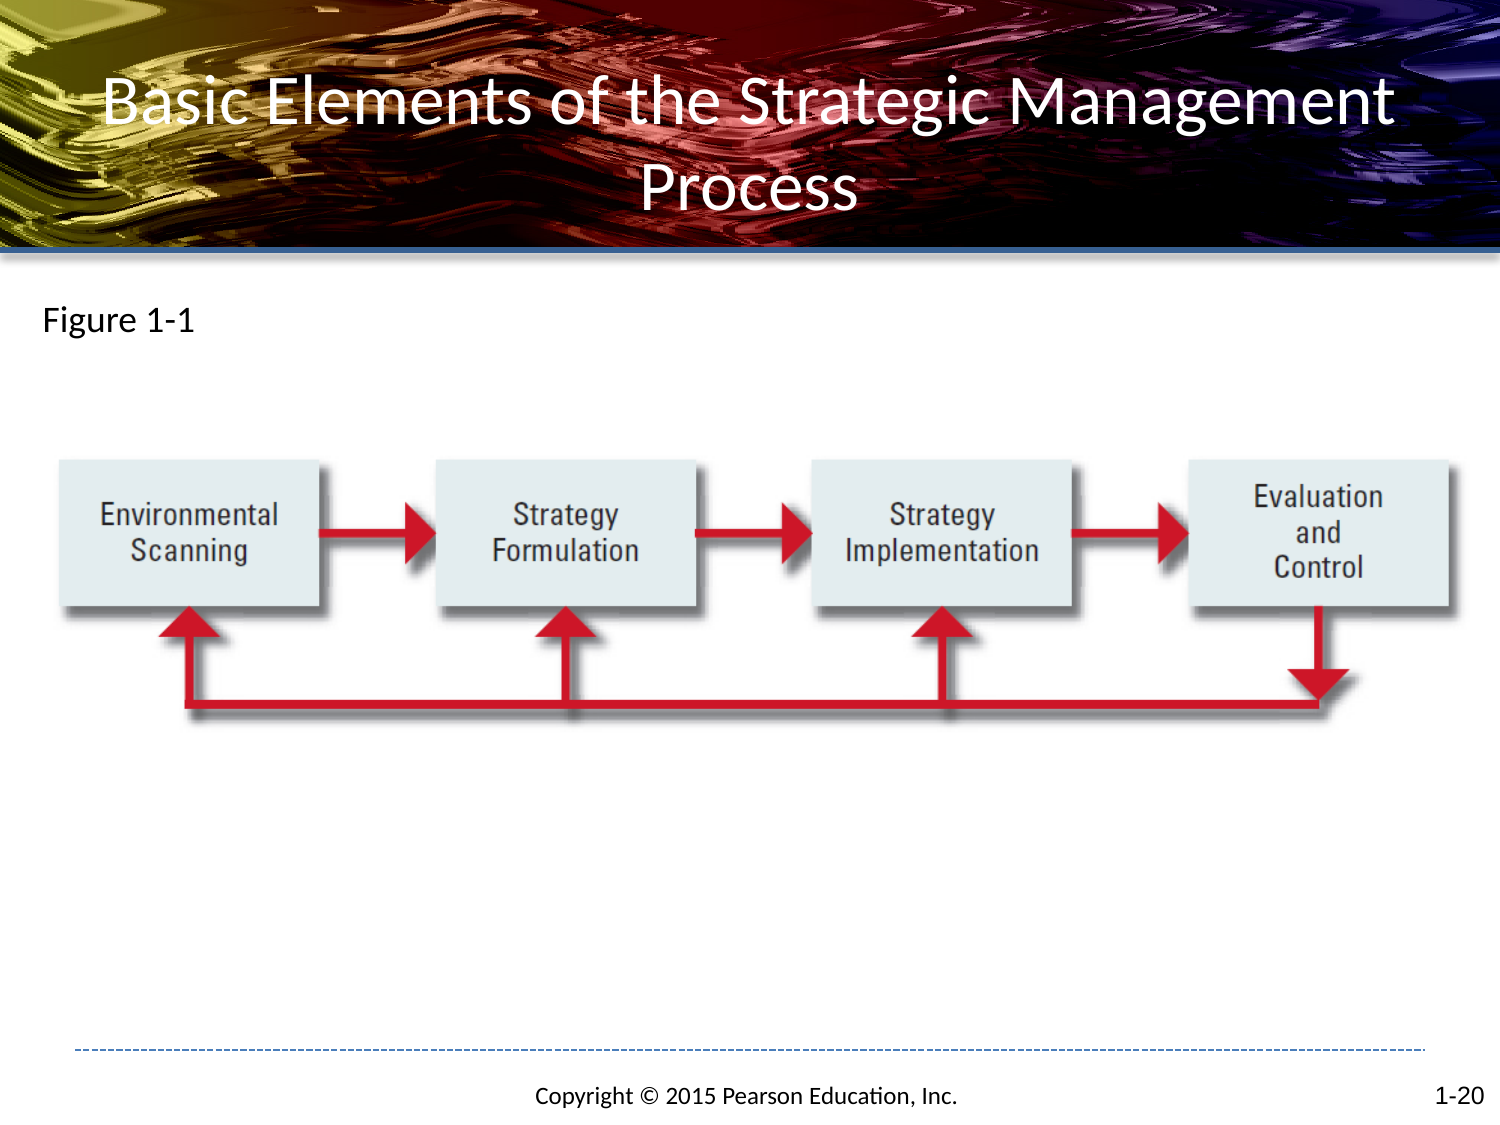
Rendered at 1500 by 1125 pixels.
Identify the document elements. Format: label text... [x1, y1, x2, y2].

slide_number 1-20 [1149, 1064, 1500, 1125]
picture [0, 0, 1500, 247]
text_box Figure 1-1 [27, 287, 350, 393]
picture [27, 425, 1473, 763]
title Basic Elements of the Strategic Management Process [75, 45, 1425, 233]
footer Copyright © 2015 Pearson Education, Inc. [506, 1065, 994, 1125]
